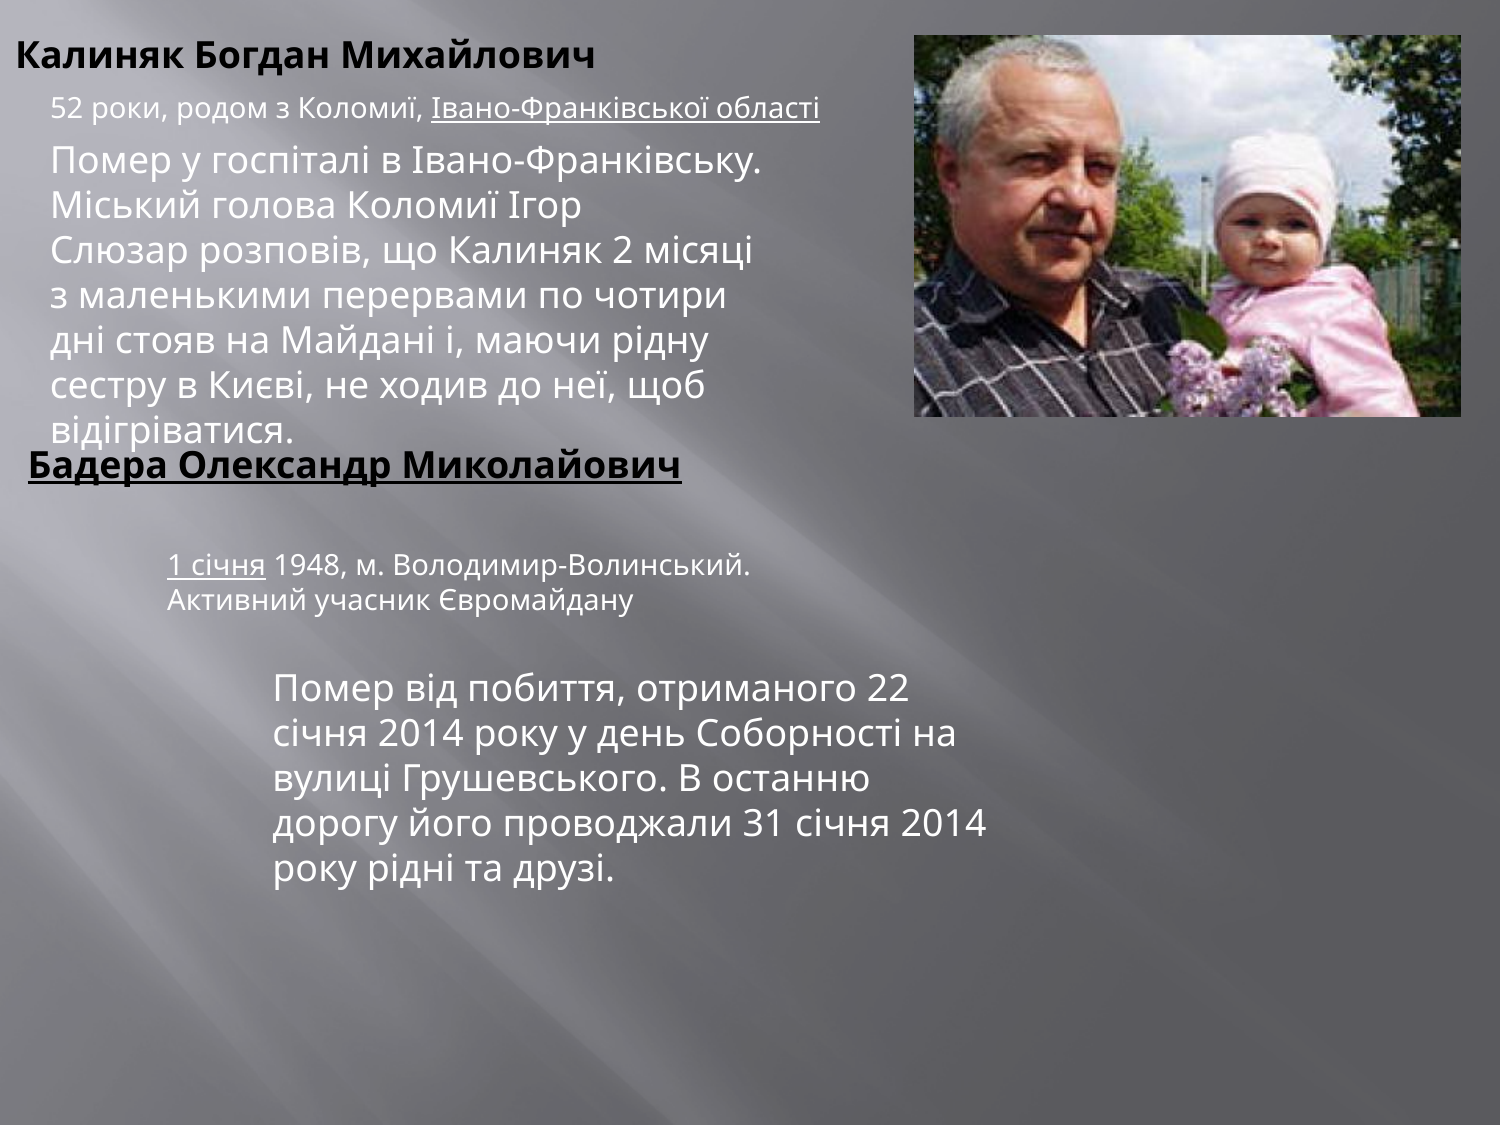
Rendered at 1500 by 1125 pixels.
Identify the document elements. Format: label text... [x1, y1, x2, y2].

text_box Помер від побиття, отриманого 22 січня 2014 року у день Соборності на вулиці Грушевського. В останню дорогу його проводжали 31 січня 2014 року рідні та друзі. [257, 656, 1008, 896]
text_box Калиняк Богдан Михайлович [0, 23, 612, 84]
text_box Бадера Олександр Миколайович [3, 433, 697, 494]
picture [913, 34, 1462, 417]
text_box 52 роки, родом з Коломиї, Івано-Франківської області [35, 81, 868, 132]
text_box 1 січня 1948, м. Володимир-Волинський. Aктивний учасник Євромайдану [152, 538, 903, 624]
text_box Помер у госпіталі в Івано-Франківську. Міський голова Коломиї Ігор Слюзар розповів, що Калиняк 2 місяці з маленькими перервами по чотири дні стояв на Майдані і, маючи рідну сестру в Києві, не ходив до неї, щоб відігріватися. [35, 128, 786, 459]
